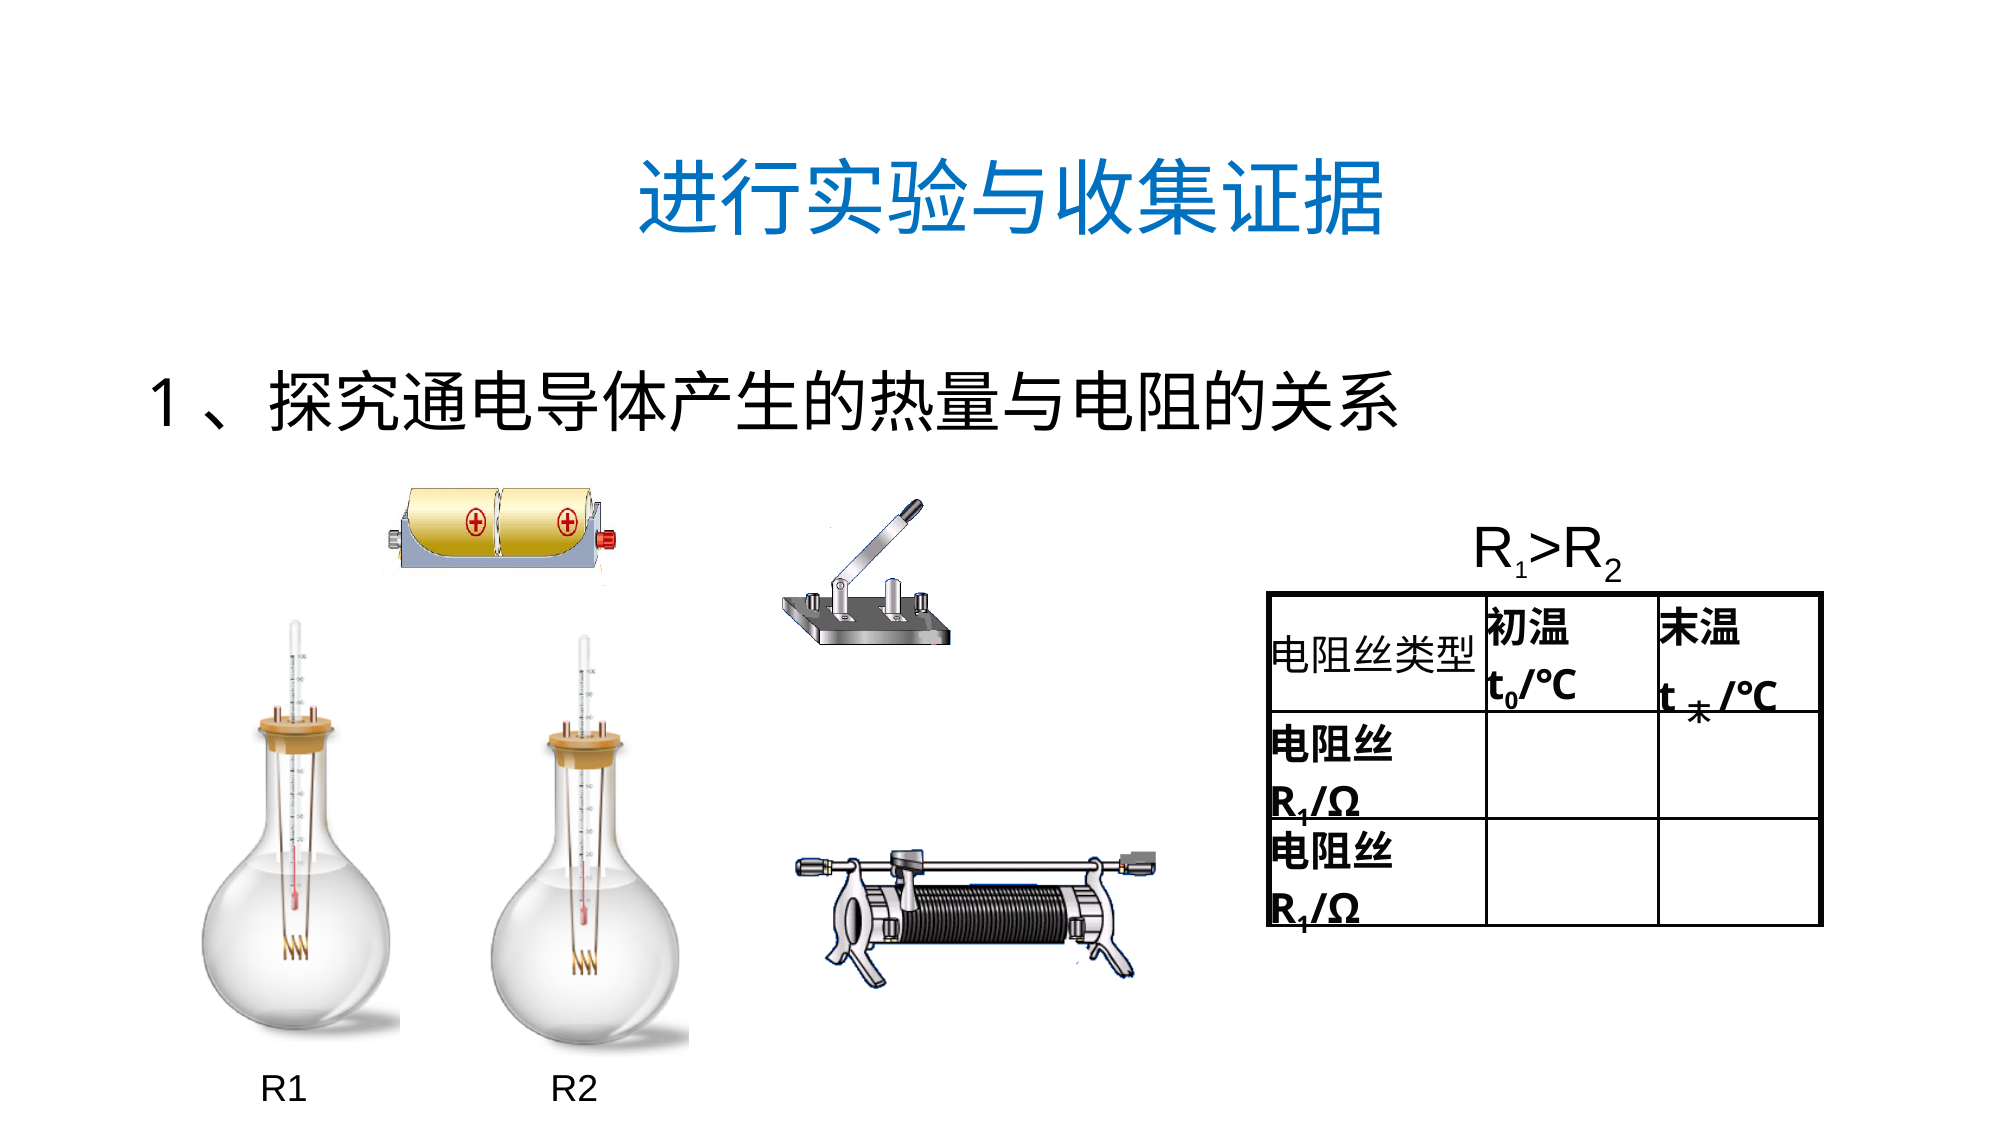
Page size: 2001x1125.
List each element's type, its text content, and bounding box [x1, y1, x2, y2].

table_header 电阻丝类型 [1272, 597, 1485, 710]
table_cell 电阻丝R1/Ω [1272, 713, 1485, 817]
text_box R1>R2 [1457, 502, 1666, 597]
table_cell [1660, 713, 1818, 817]
picture [197, 608, 400, 1042]
text_box R2 [535, 1057, 639, 1117]
table_header 初温t0/℃ [1488, 597, 1657, 710]
picture [748, 806, 1182, 1031]
picture [383, 480, 631, 594]
picture [775, 480, 998, 674]
table_cell [1488, 713, 1657, 817]
table_cell [1488, 820, 1657, 924]
table_cell 电阻丝R1/Ω [1272, 820, 1485, 924]
text_box 进行实验与收集证据 1、探究通电导体产生的热量与电阻的关系 [131, 87, 1891, 448]
table_cell [1660, 820, 1818, 924]
text_box R1 [245, 1056, 349, 1117]
table_header 末温 t末/℃ [1660, 597, 1818, 710]
picture [486, 623, 689, 1057]
